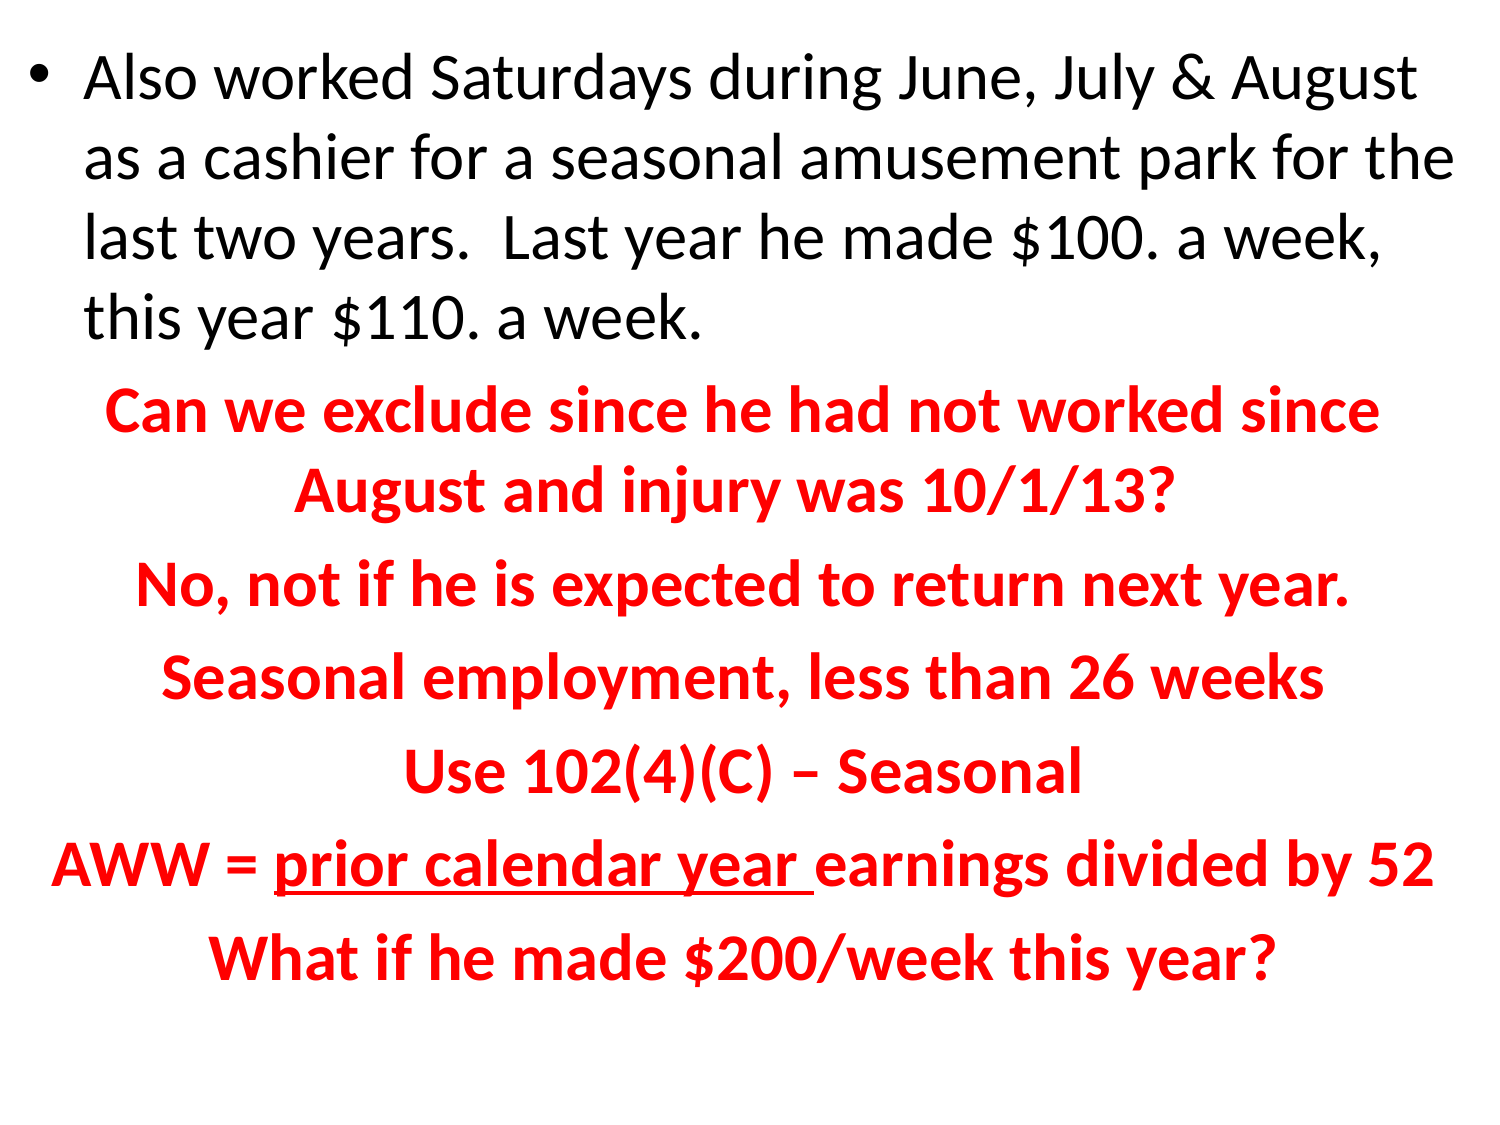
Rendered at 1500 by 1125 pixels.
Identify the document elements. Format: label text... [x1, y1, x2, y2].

list Also worked Saturdays during June, July & August as a cashier for a seasonal amusement park for the last two years. Last year he made $100. a week, this year $110. a week. Can we exclude since he had not worked since August and injury was 10/1/13? No, not if he is expected to return next year. Seasonal employment, less than 26 weeks Use 102(4)(C) – Seasonal AWW = prior calendar year earnings divided by 52 What if he made $200/week this year? [12, 24, 1475, 1100]
